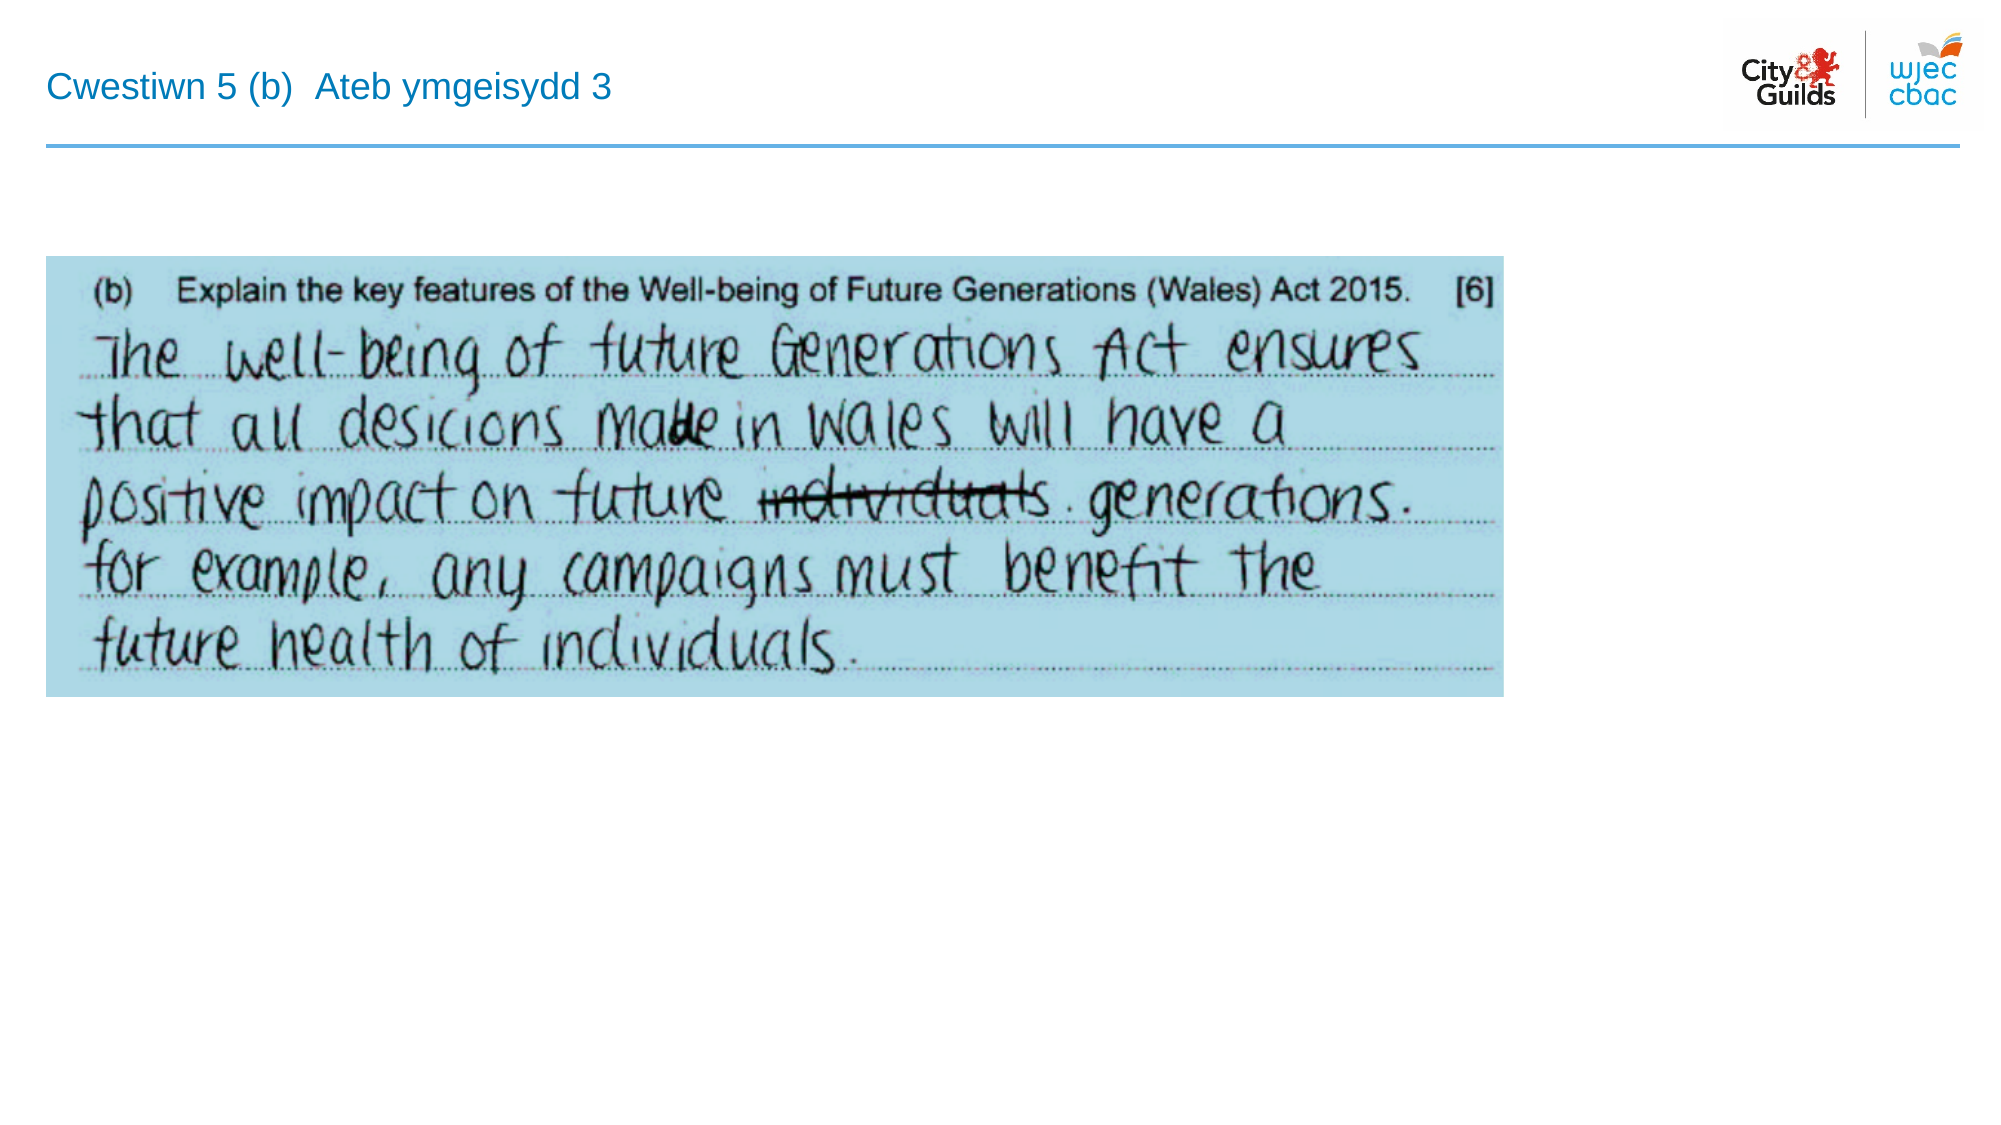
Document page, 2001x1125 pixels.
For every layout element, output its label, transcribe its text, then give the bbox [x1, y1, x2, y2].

title Cwestiwn 5 (b) Ateb ymgeisydd 3 [46, 34, 1724, 108]
picture [46, 256, 1504, 697]
picture [1723, 18, 1984, 131]
